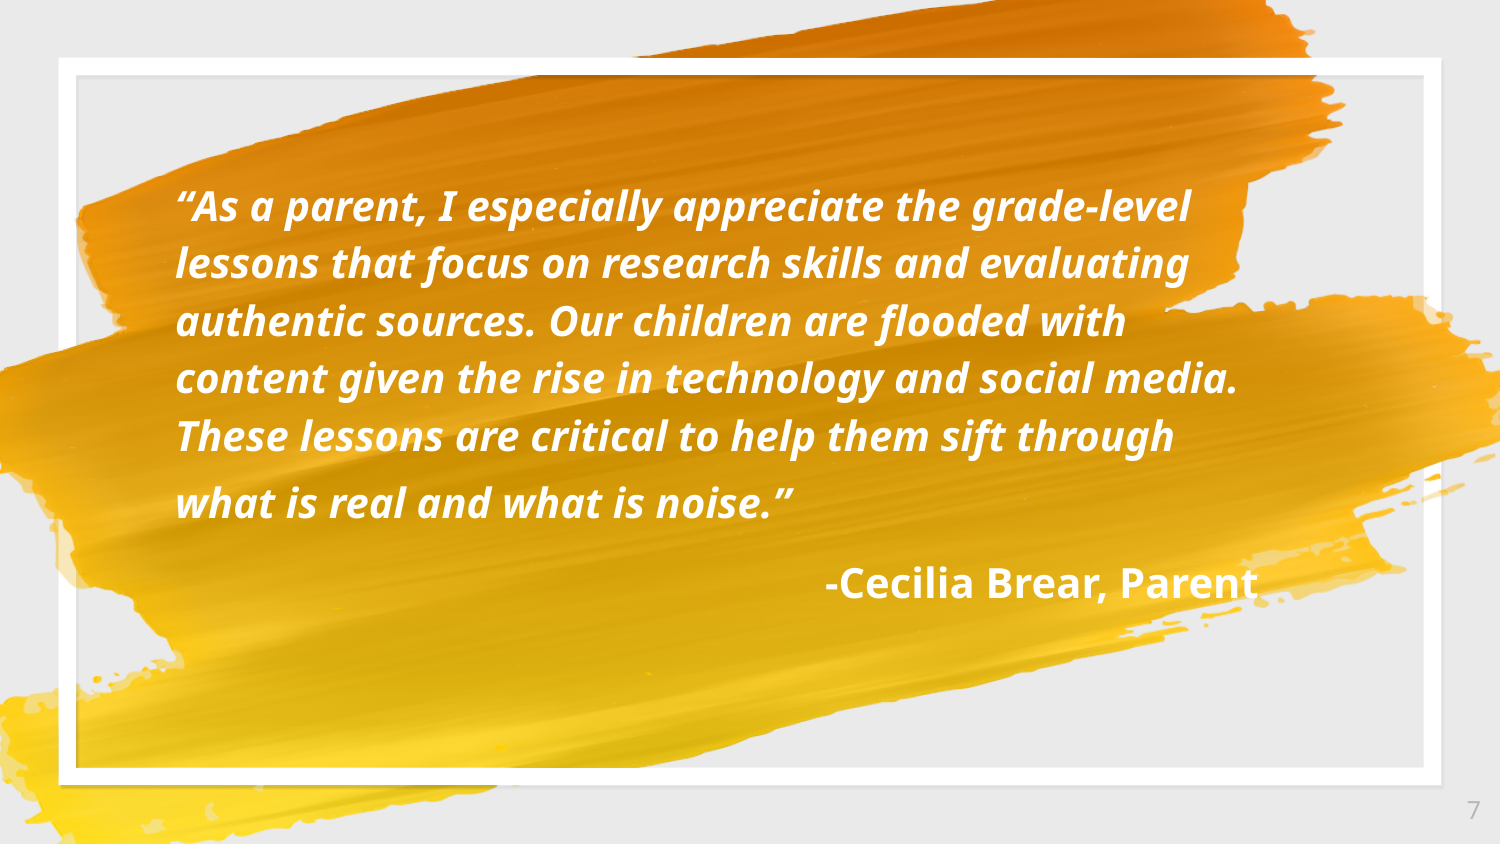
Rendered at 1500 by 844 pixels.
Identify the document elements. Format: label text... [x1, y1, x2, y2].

slide_number 7 [1391, 779, 1482, 844]
text_box “As a parent, I especially appreciate the grade-level lessons that focus on research skills and evaluating authentic sources. Our children are flooded with content given the rise in technology and social media. These lessons are critical to help them sift through what is real and what is noise.” -Cecilia Brear, Parent [160, 156, 1274, 622]
picture [0, 0, 1500, 844]
